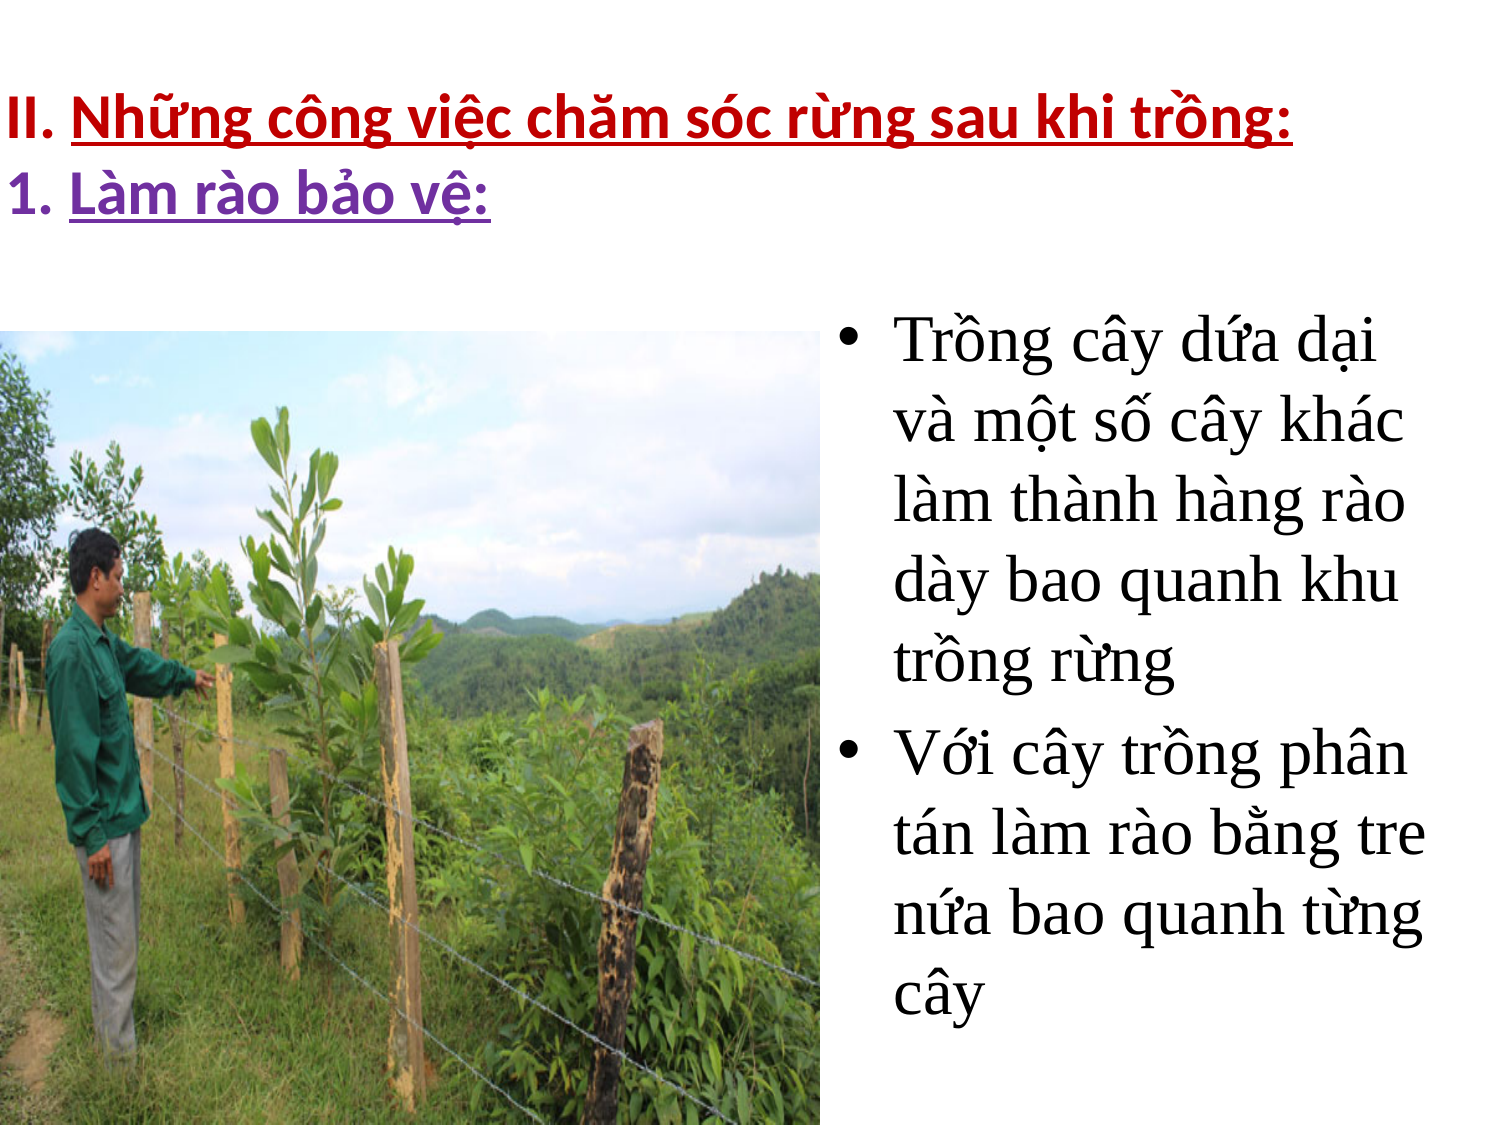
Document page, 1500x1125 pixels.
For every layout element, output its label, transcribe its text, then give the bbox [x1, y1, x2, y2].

title II. Những công việc chăm sóc rừng sau khi trồng: 1. Làm rào bảo vệ: [0, 42, 1468, 260]
list Trồng cây dứa dại và một số cây khác làm thành hàng rào dày bao quanh khu trồng rừng Với cây trồng phân tán làm rào bằng tre nứa bao quanh từng cây [822, 287, 1466, 1063]
picture [0, 331, 820, 1125]
